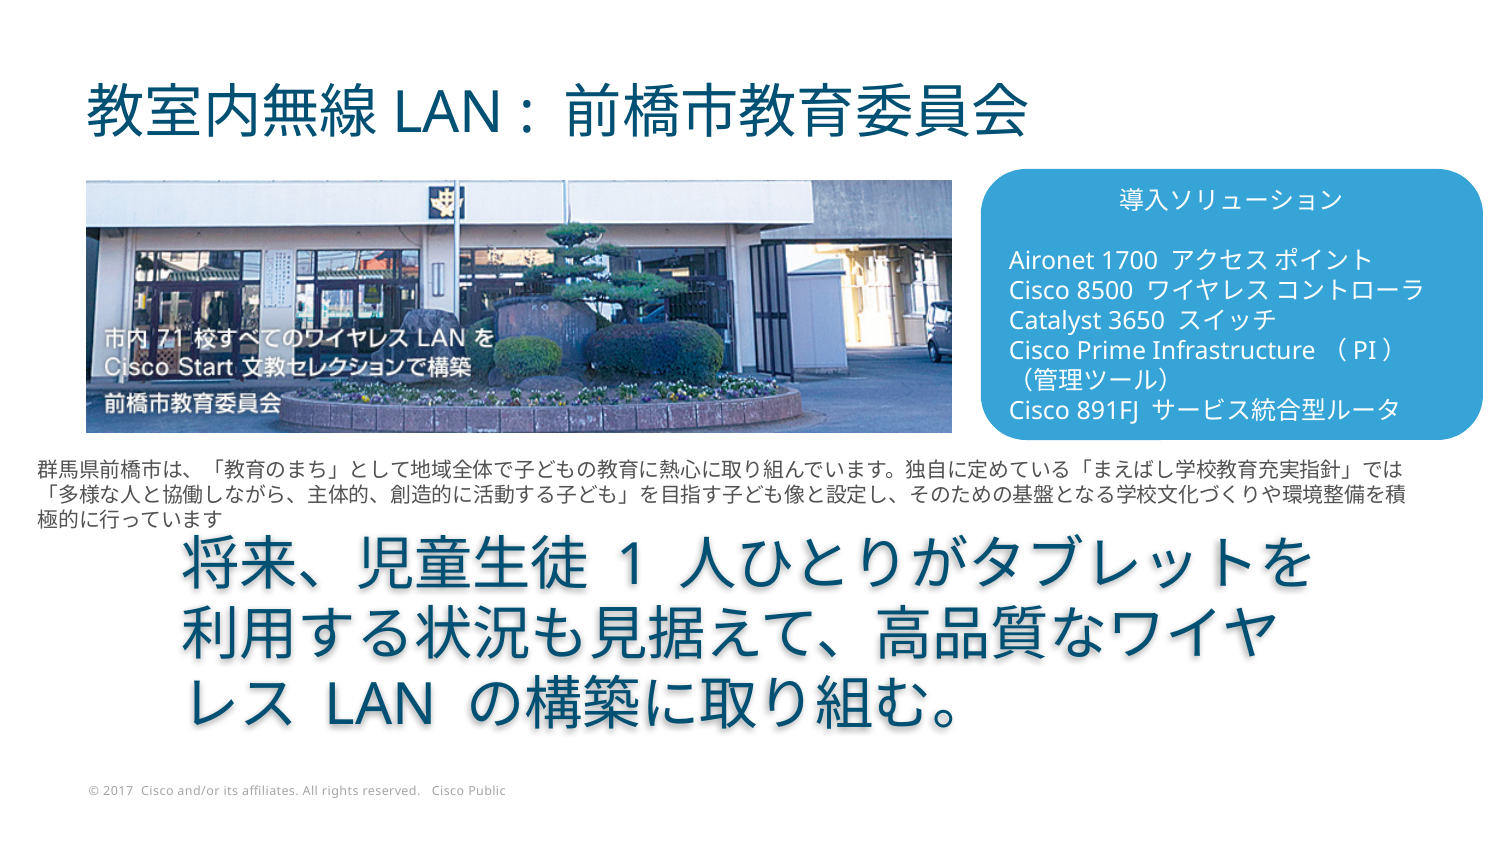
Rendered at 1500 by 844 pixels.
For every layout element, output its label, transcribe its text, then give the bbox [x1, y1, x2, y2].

text_box 将来、児童生徒 1 人ひとりがタブレットを 利用する状況も見据えて、高品質なワイヤレス LAN の構築に取り組む。 [113, 573, 1392, 689]
title 教室内無線LAN : 前橋市教育委員会 [71, 55, 1441, 176]
picture [86, 179, 952, 433]
text_box 群馬県前橋市は、「教育のまち」として地域全体で子どもの教育に熱心に取り組んでいます。独自に定めている「まえばし学校教育充実指針」では「多様な人と協働しながら、主体的、創造的に活動する子ども」を目指す子ども像と設定し、そのための基盤となる学校文化づくりや環境整備を積極的に行っています [23, 449, 1441, 540]
text_box 導入ソリューション Aironet 1700 アクセス ポイント Cisco 8500 ワイヤレス コントローラ Catalyst 3650 スイッチ Cisco Prime Infrastructure（PI）（管理ツール） Cisco 891FJ サービス統合型ルータ [978, 166, 1486, 443]
